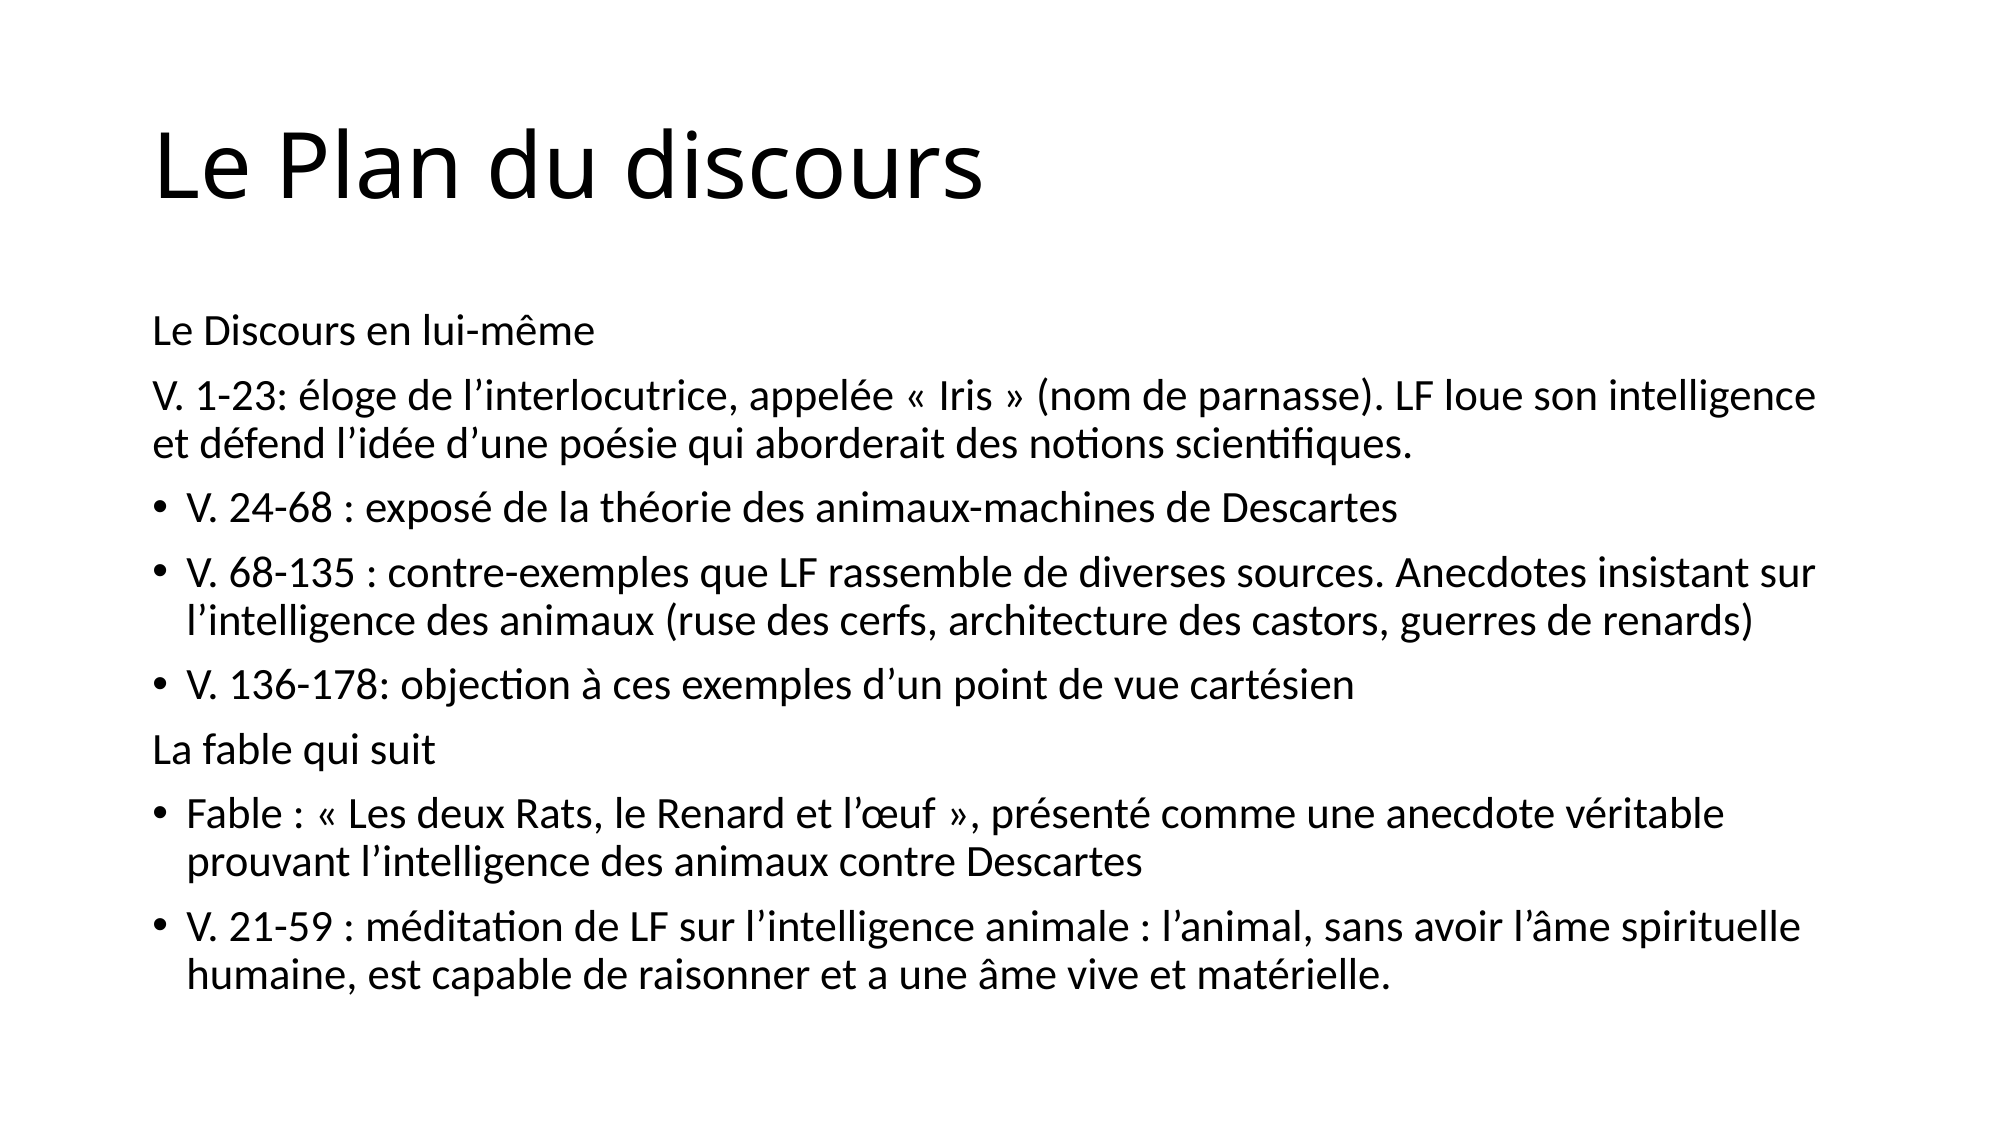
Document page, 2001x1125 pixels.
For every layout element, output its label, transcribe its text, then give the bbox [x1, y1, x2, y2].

list Le Discours en lui-même V. 1-23: éloge de l’interlocutrice, appelée « Iris » (nom de parnasse). LF loue son intelligence et défend l’idée d’une poésie qui aborderait des notions scientifiques. V. 24-68 : exposé de la théorie des animaux-machines de Descartes V. 68-135 : contre-exemples que LF rassemble de diverses sources. Anecdotes insistant sur l’intelligence des animaux (ruse des cerfs, architecture des castors, guerres de renards) V. 136-178: objection à ces exemples d’un point de vue cartésien La fable qui suit Fable : « Les deux Rats, le Renard et l’œuf », présenté comme une anecdote véritable prouvant l’intelligence des animaux contre Descartes V. 21-59 : méditation de LF sur l’intelligence animale : l’animal, sans avoir l’âme spirituelle humaine, est capable de raisonner et a une âme vive et matérielle. [137, 299, 1863, 1014]
title Le Plan du discours [137, 59, 1863, 278]
